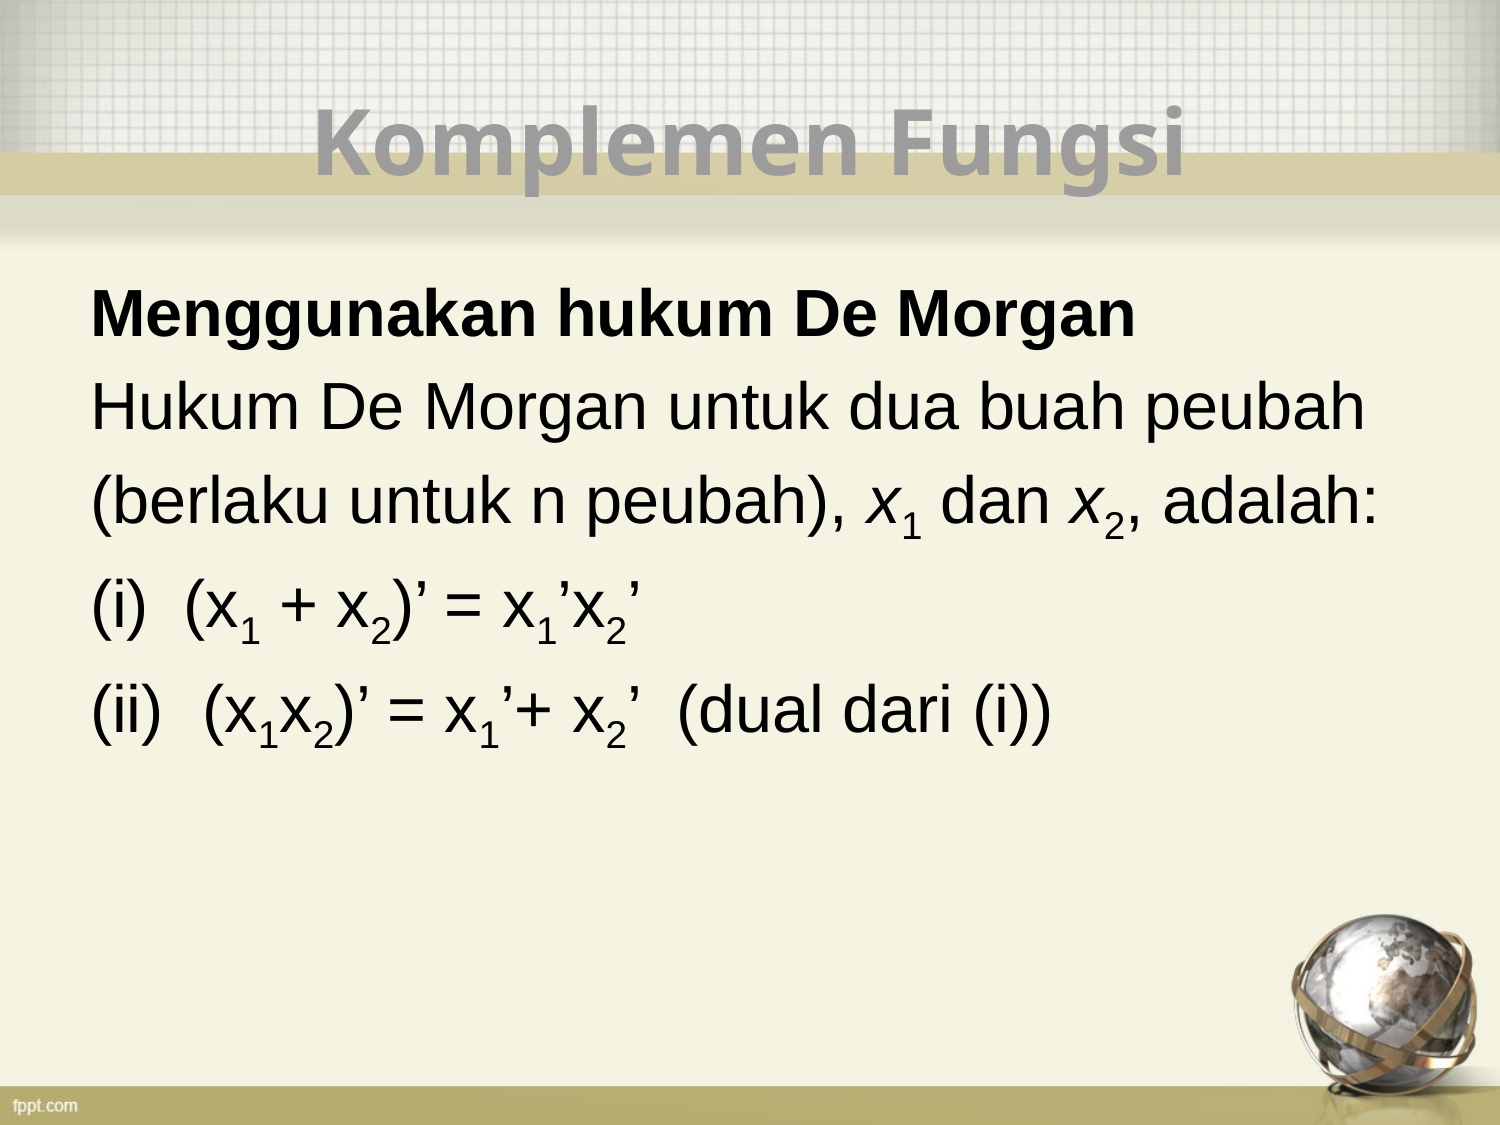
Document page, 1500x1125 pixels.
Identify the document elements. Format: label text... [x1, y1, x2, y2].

picture [0, 0, 1500, 1125]
title Komplemen Fungsi [75, 45, 1425, 233]
list Menggunakan hukum De Morgan Hukum De Morgan untuk dua buah peubah (berlaku untuk n peubah), x1 dan x2, adalah: (x1 + x2)’ = x1’x2’ (x1x2)’ = x1’+ x2’ (dual dari (i)) [75, 262, 1425, 1005]
